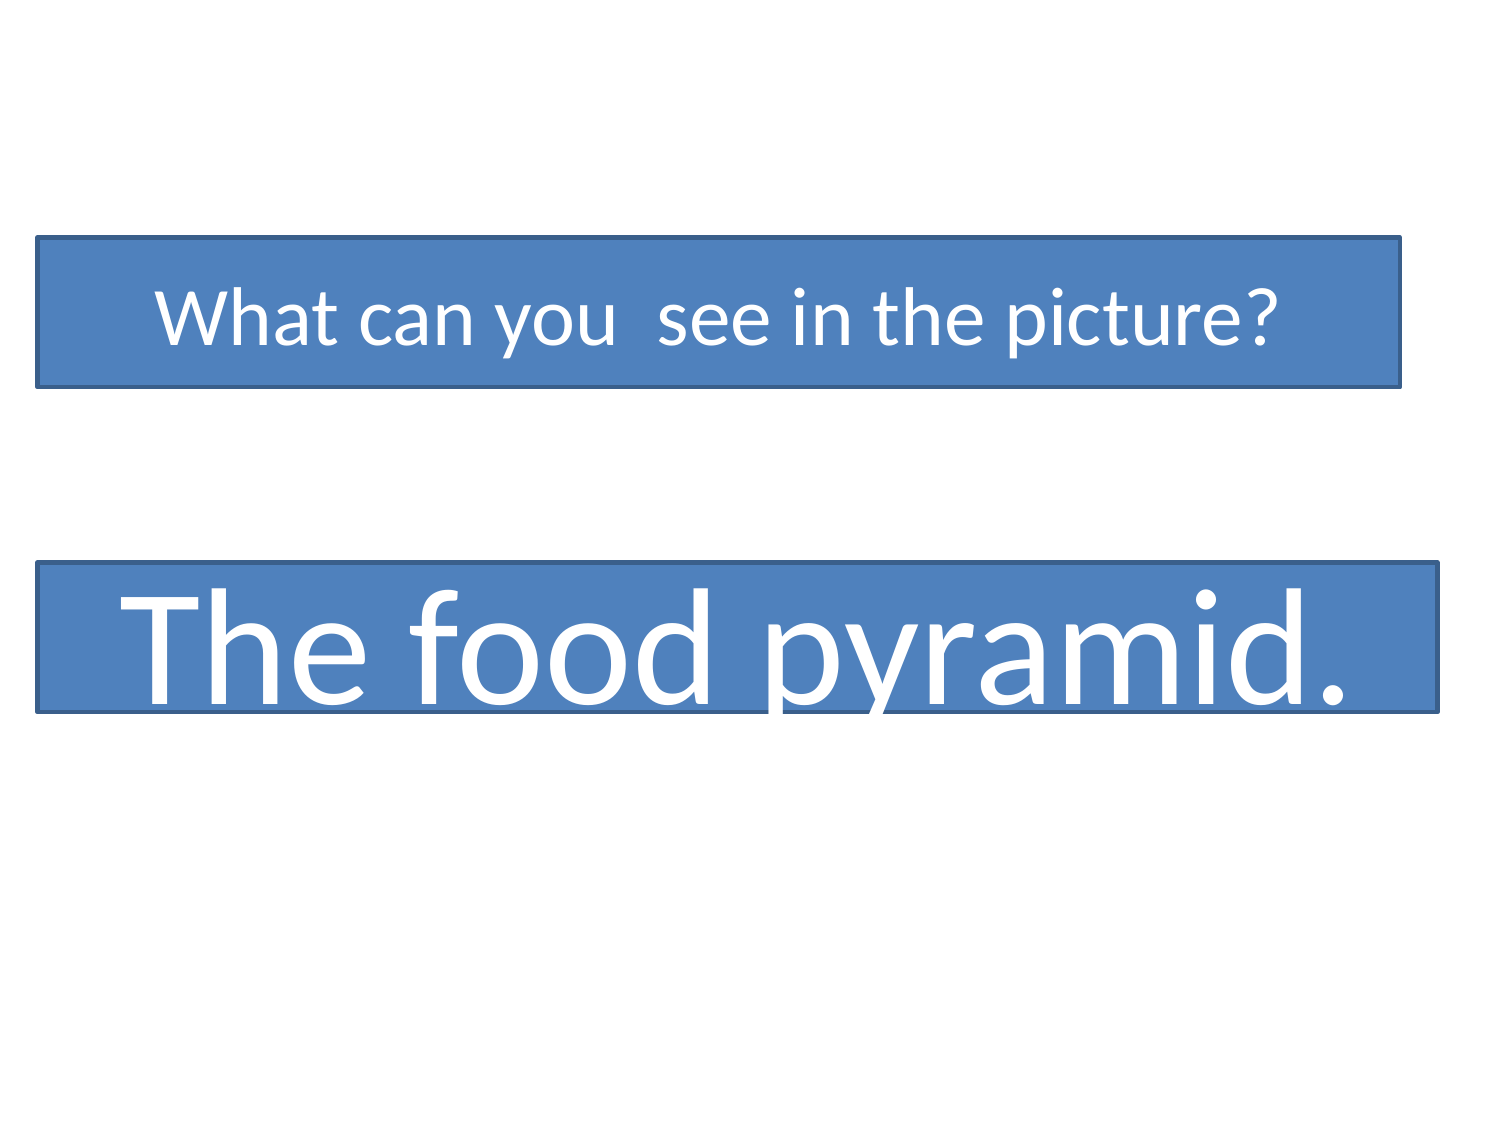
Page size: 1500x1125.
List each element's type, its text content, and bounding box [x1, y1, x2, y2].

text_box The food pyramid. [35, 560, 1440, 714]
text_box What can you see in the picture? [35, 235, 1402, 389]
